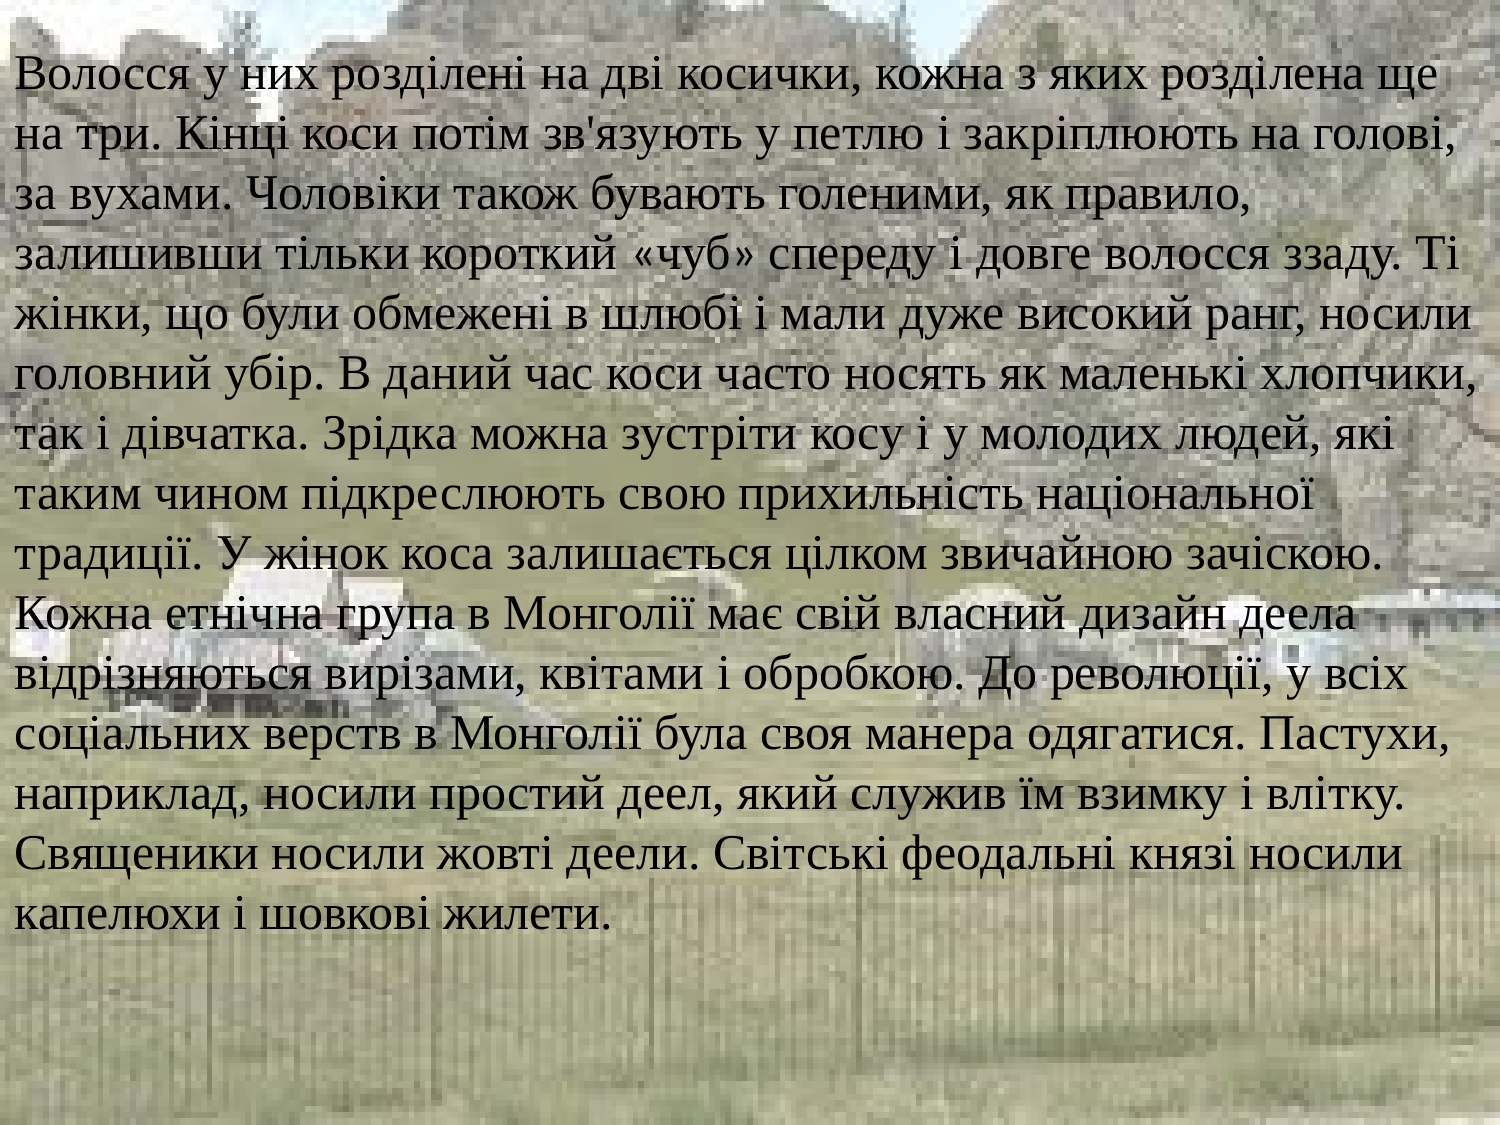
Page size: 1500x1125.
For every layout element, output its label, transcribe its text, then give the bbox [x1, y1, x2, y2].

text_box Волосся у них розділені на дві косички, кожна з яких розділена ще на три. Кінці коси потім зв'язують у петлю і закріплюють на голові, за вухами. Чоловіки також бувають голеними, як правило, залишивши тільки короткий «чуб» спереду і довге волосся ззаду. Ті жінки, що були обмежені в шлюбі і мали дуже високий ранг, носили головний убір. В даний час коси часто носять як маленькі хлопчики, так і дівчатка. Зрідка можна зустріти косу і у молодих людей, які таким чином підкреслюють свою прихильність національної традиції. У жінок коса залишається цілком звичайною зачіскою. Кожна етнічна група в Монголії має свій власний дизайн деела відрізняються вирізами, квітами і обробкою. До революції, у всіх соціальних верств в Монголії була своя манера одягатися. Пастухи, наприклад, носили простий деел, який служив їм взимку і влітку. Священики носили жовті деели. Світські феодальні князі носили капелюхи і шовкові жилети. [0, 32, 1500, 948]
